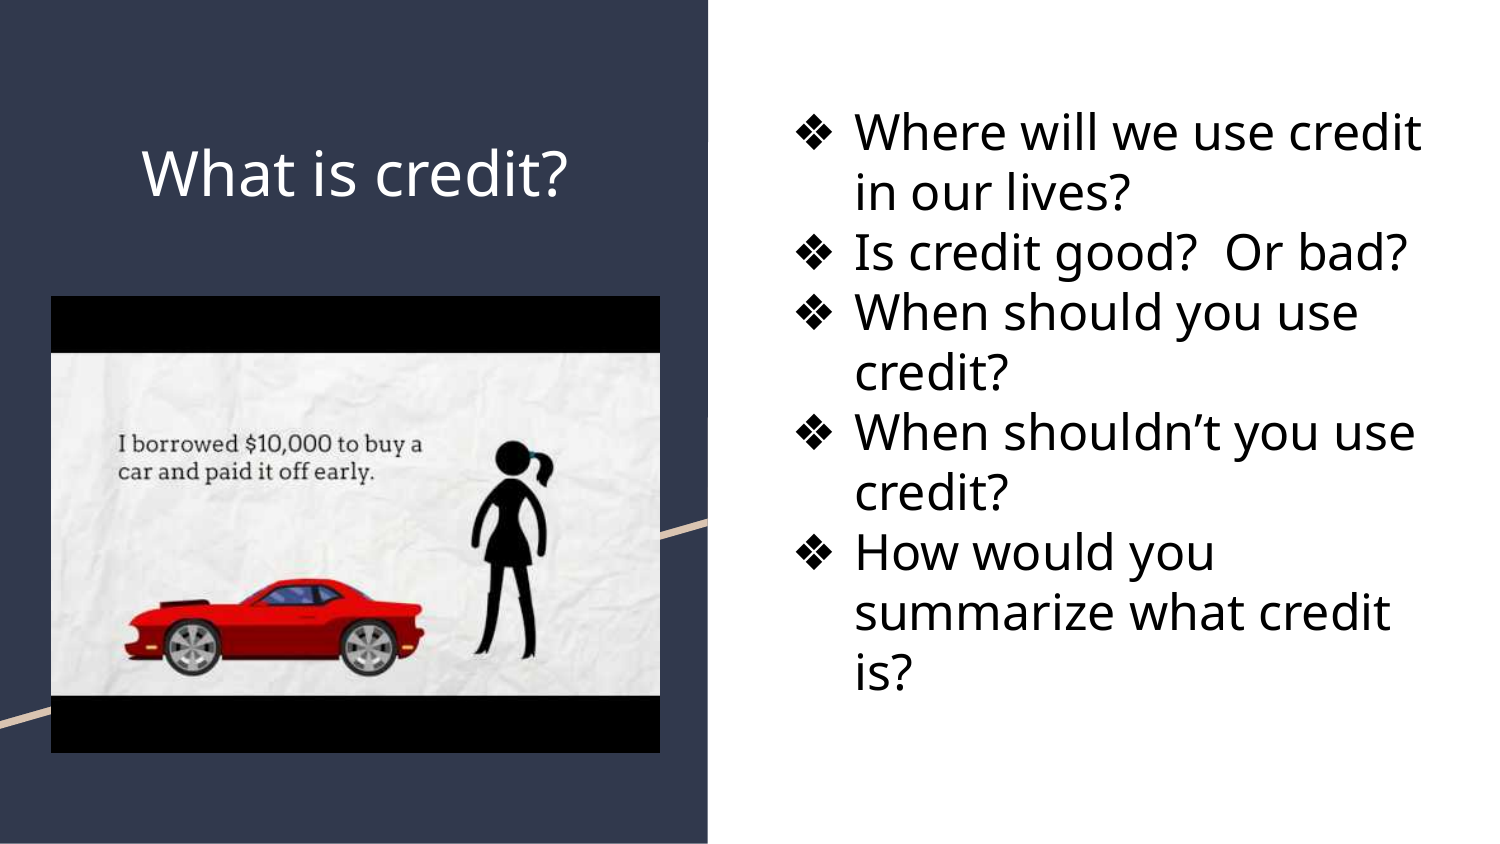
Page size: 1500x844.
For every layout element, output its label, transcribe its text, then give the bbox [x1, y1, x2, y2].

picture [50, 296, 660, 753]
title What is credit? [51, 47, 660, 295]
list Where will we use credit in our lives? Is credit good? Or bad? When should you use credit? When shouldn’t you use credit? How would you summarize what credit is? [764, 85, 1448, 758]
